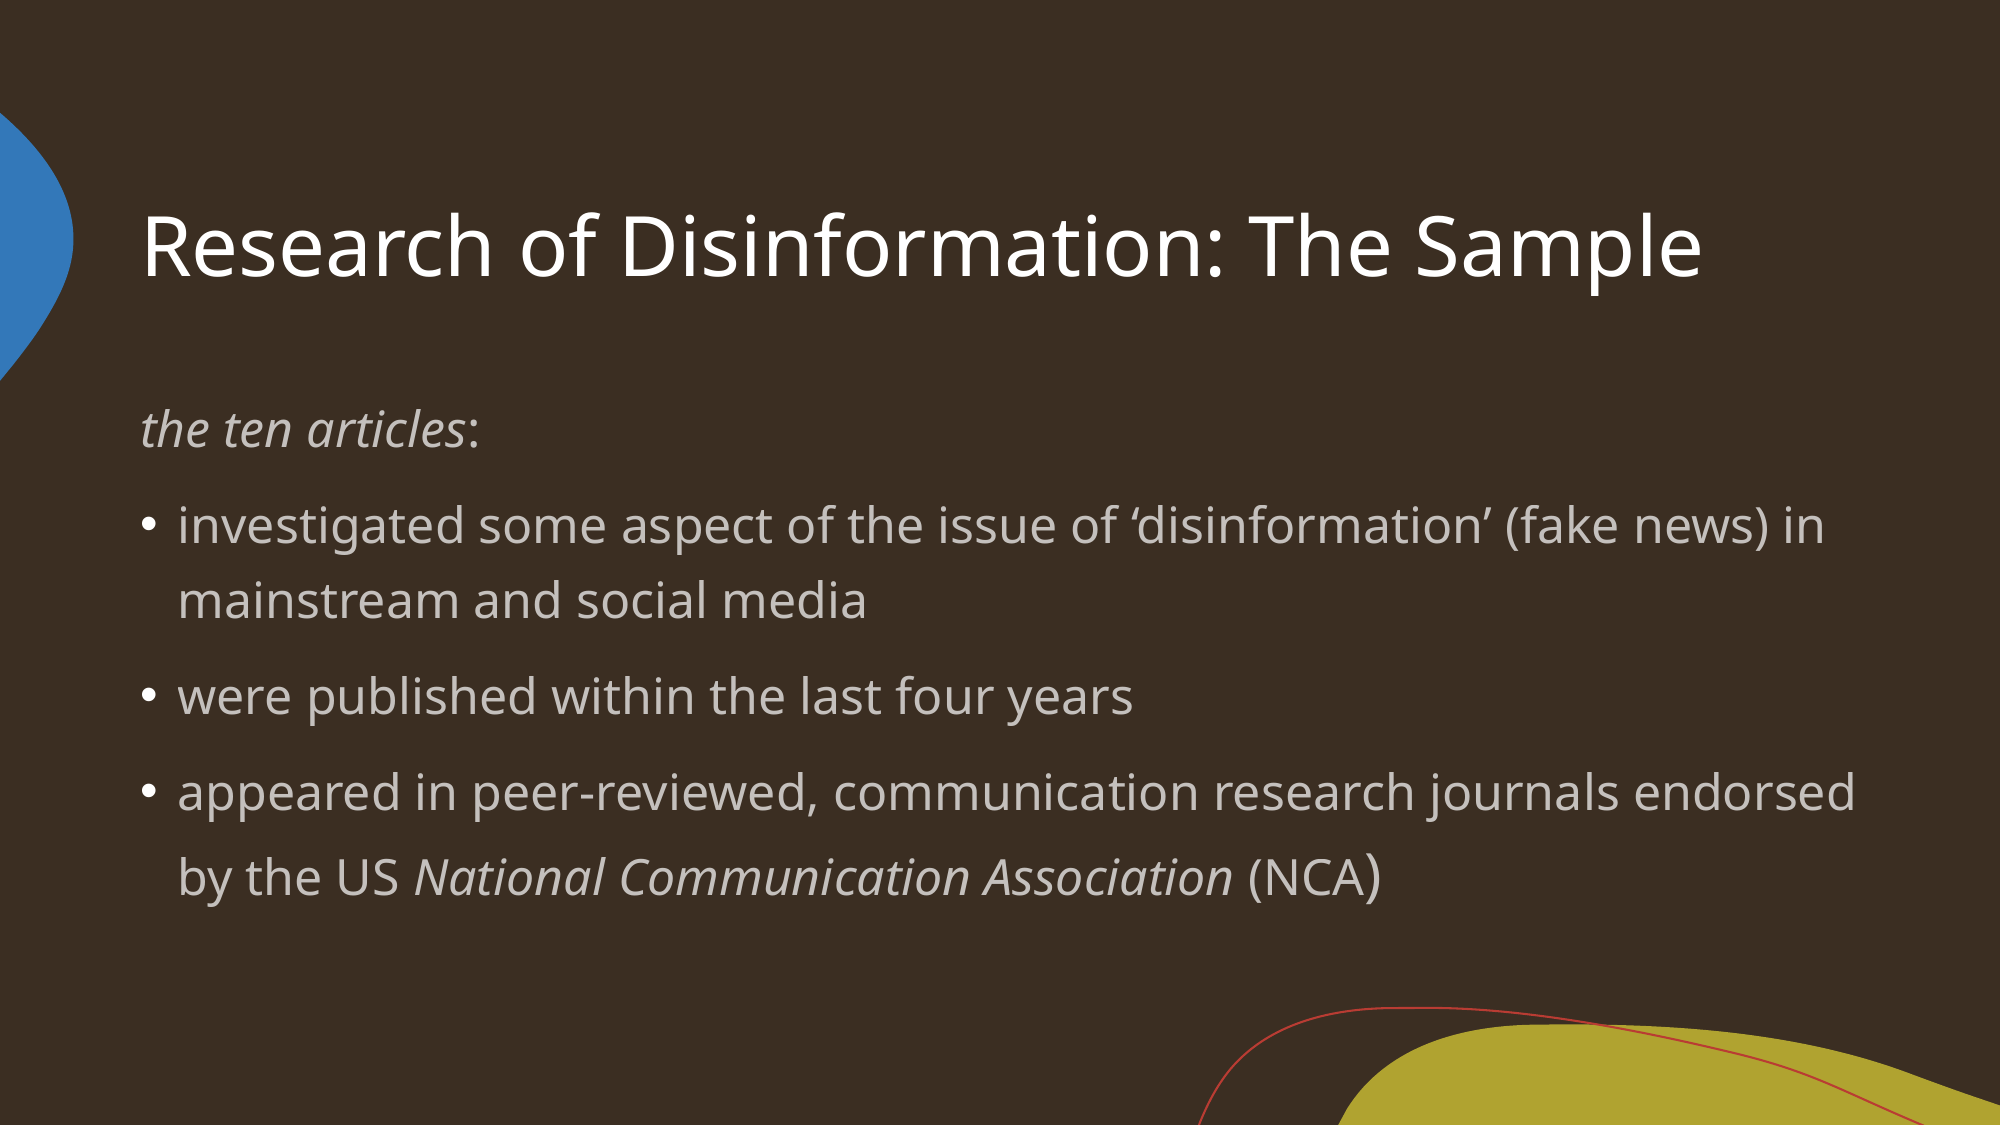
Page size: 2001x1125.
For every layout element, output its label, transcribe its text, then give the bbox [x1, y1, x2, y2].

title Research of Disinformation: The Sample [125, 125, 1875, 375]
list the ten articles: investigated some aspect of the issue of ‘disinformation’ (fake news) in mainstream and social media were published within the last four years appeared in peer-reviewed, communication research journals endorsed by the US National Communication Association (NCA) [125, 375, 1875, 1002]
